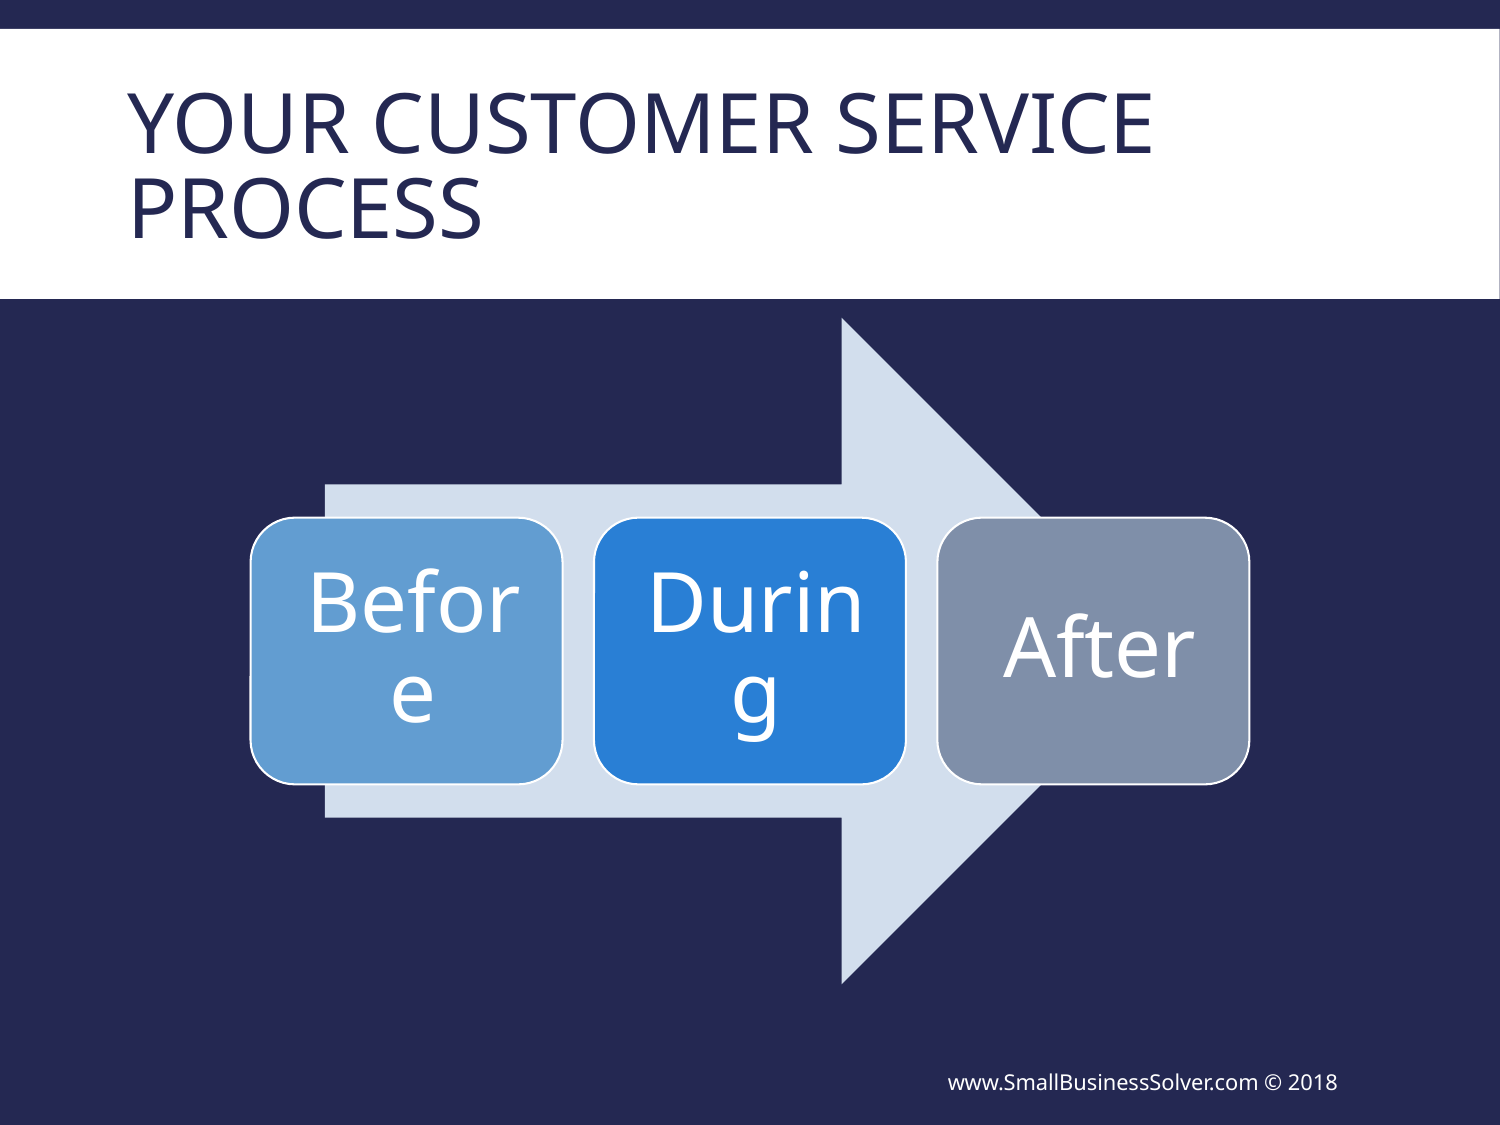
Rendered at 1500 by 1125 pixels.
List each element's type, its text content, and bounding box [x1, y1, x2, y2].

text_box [249, 317, 1251, 985]
title Your Customer Service Process [112, 46, 1388, 295]
footer www.SmallBusinessSolver.com © 2018 [687, 1053, 1354, 1114]
